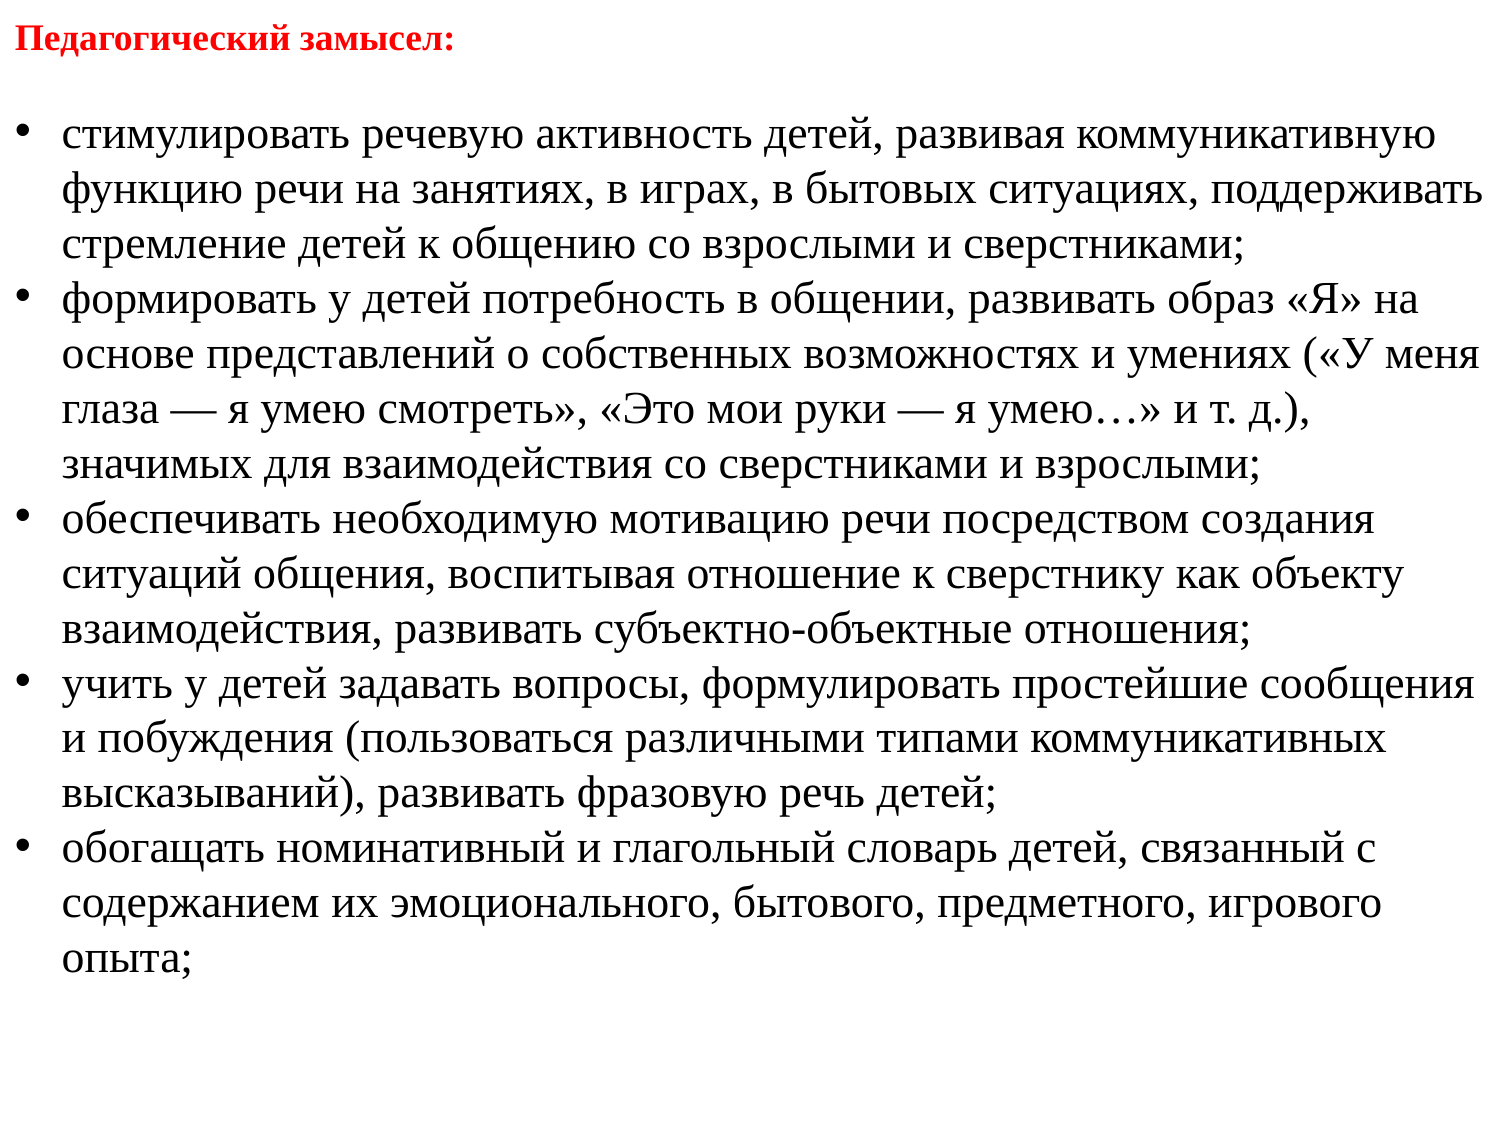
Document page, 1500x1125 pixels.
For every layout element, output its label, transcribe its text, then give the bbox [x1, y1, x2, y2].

text_box Педагогический замысел: стимулировать речевую активность детей, развивая коммуникативную функцию речи на занятиях, в играх, в бытовых ситуациях, поддерживать стремление детей к общению со взрослыми и сверстниками; формировать у детей потребность в общении, развивать образ «Я» на основе представлений о собственных возможностях и умениях («У меня глаза — я умею смотреть», «Это мои руки — я умею…» и т. д.), значимых для взаимодействия со сверстниками и взрослыми; обеспечивать необходимую мотивацию речи посредством создания ситуаций общения, воспитывая отношение к сверстнику как объекту взаимодействия, развивать субъектно-объектные отношения; учить у детей задавать вопросы, формулировать простейшие сообщения и побуждения (пользоваться различными типами коммуникативных высказываний), развивать фразовую речь детей; обогащать номинативный и глагольный словарь детей, связанный с содержанием их эмоционального, бытового, предметного, игрового опыта; [0, 0, 1500, 990]
